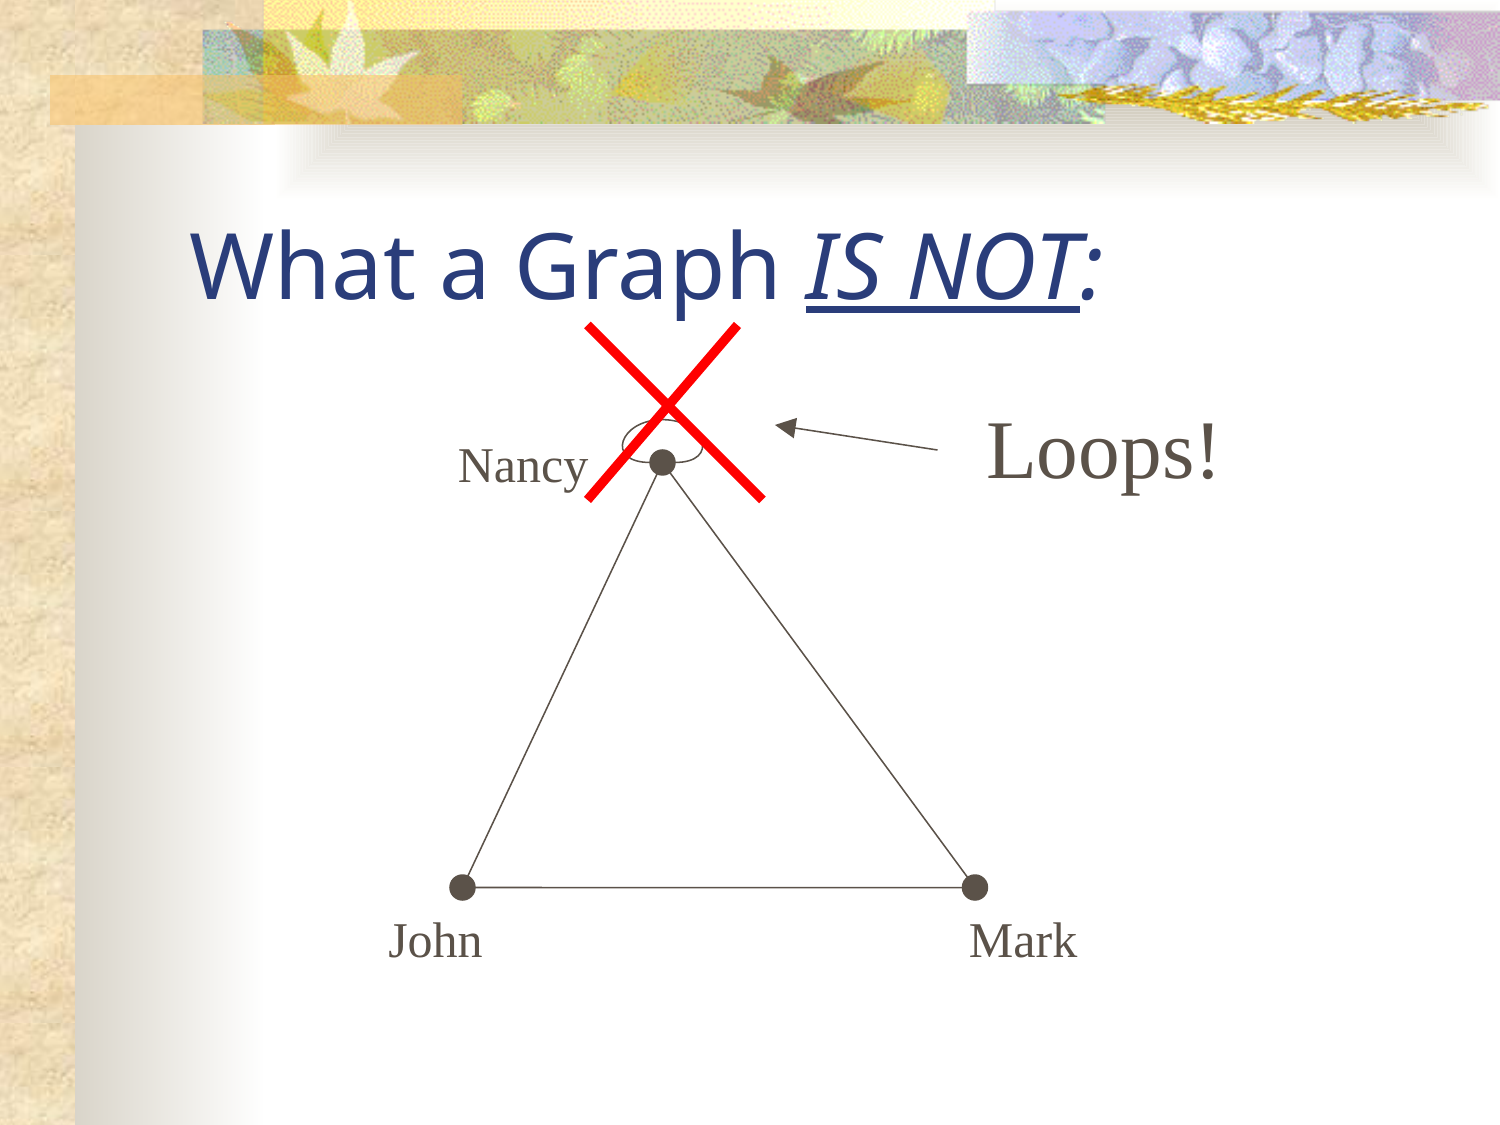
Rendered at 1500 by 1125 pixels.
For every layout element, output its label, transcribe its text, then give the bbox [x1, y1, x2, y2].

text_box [449, 449, 988, 901]
text_box John [312, 899, 559, 975]
text_box Nancy [399, 424, 636, 500]
picture [0, 0, 1500, 1125]
text_box Mark [899, 899, 1147, 975]
text_box [774, 417, 926, 448]
text_box What a Graph IS NOT: [174, 137, 1450, 325]
text_box Nancy [624, 424, 647, 448]
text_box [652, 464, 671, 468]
text_box Loops! [971, 387, 1238, 503]
